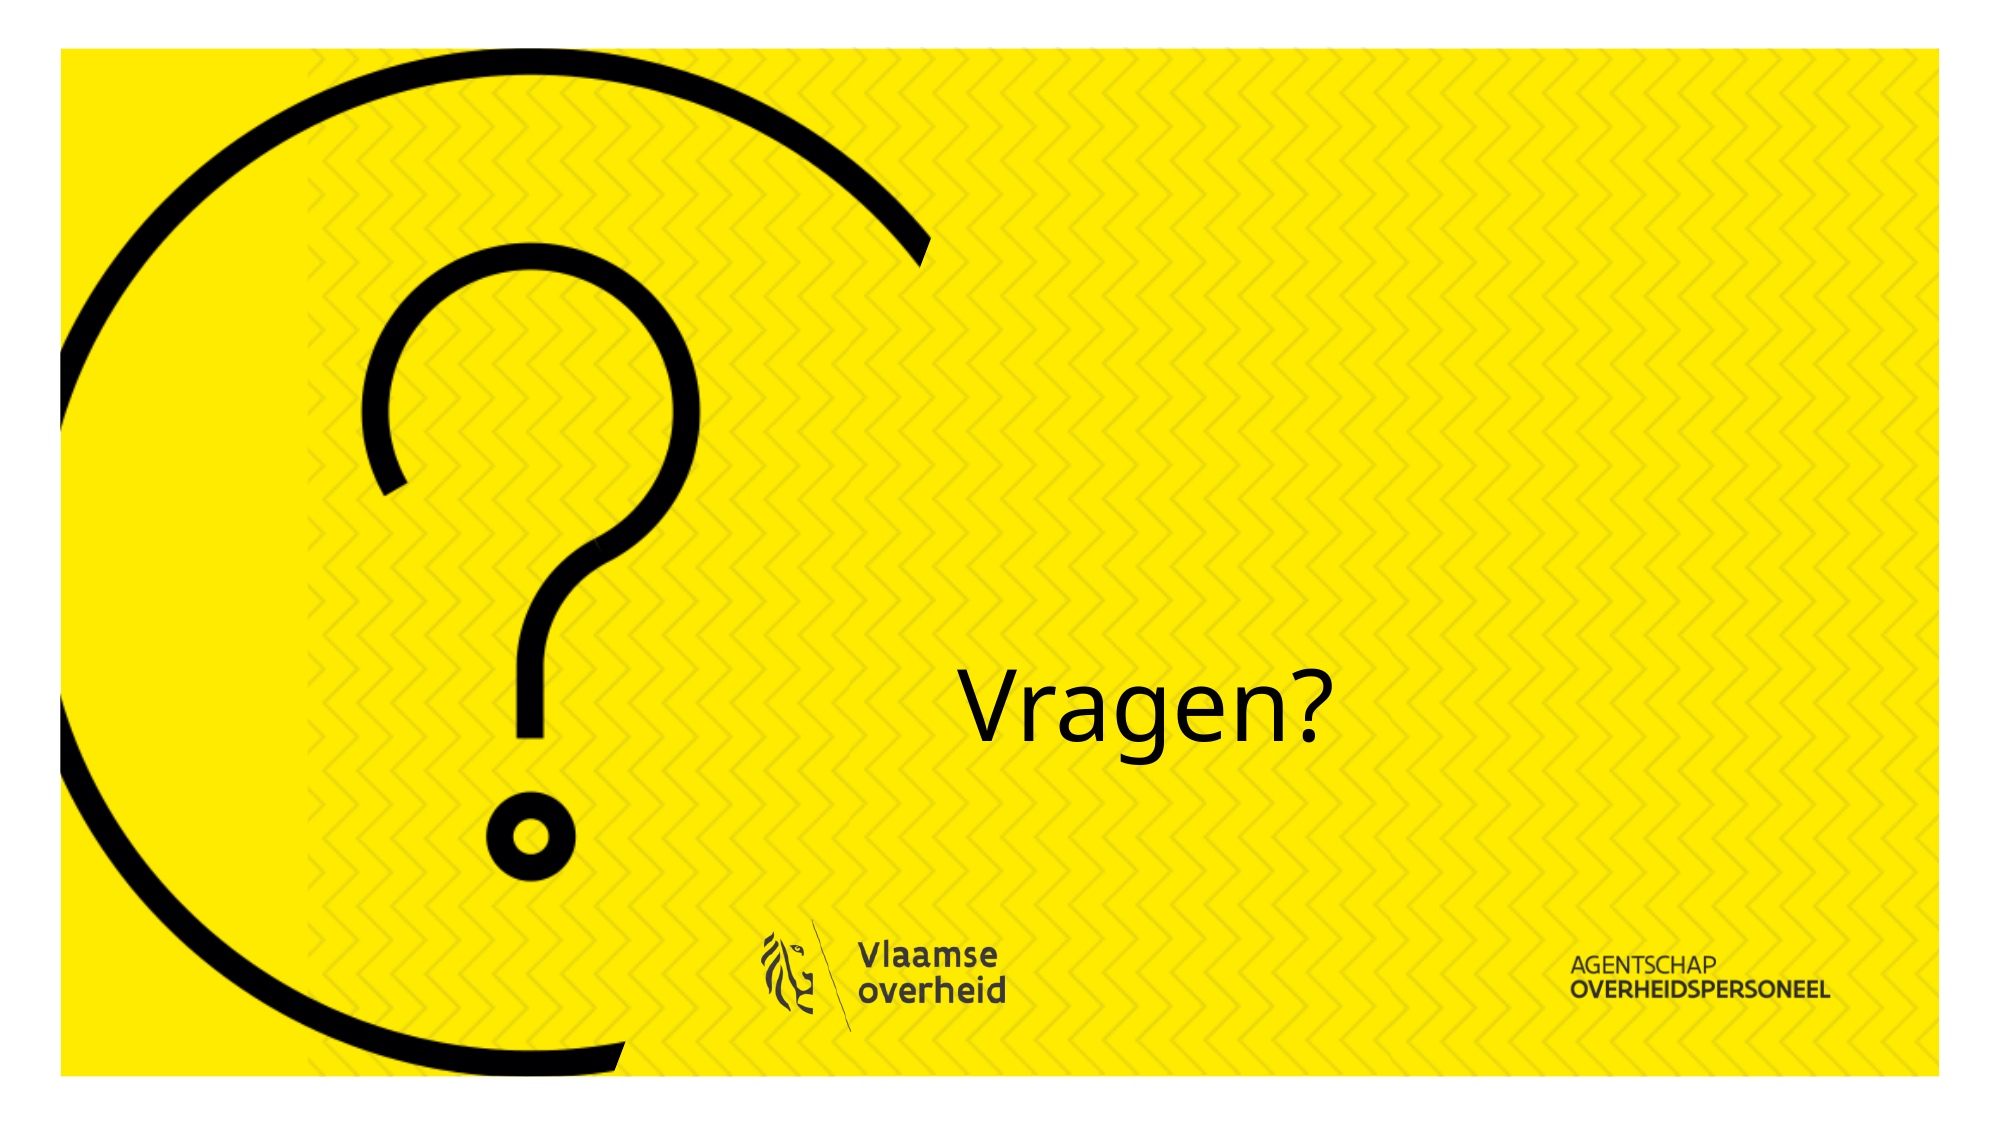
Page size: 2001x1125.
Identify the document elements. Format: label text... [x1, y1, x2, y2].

title Vragen? [1004, 327, 1911, 762]
picture [60, 47, 1939, 1078]
